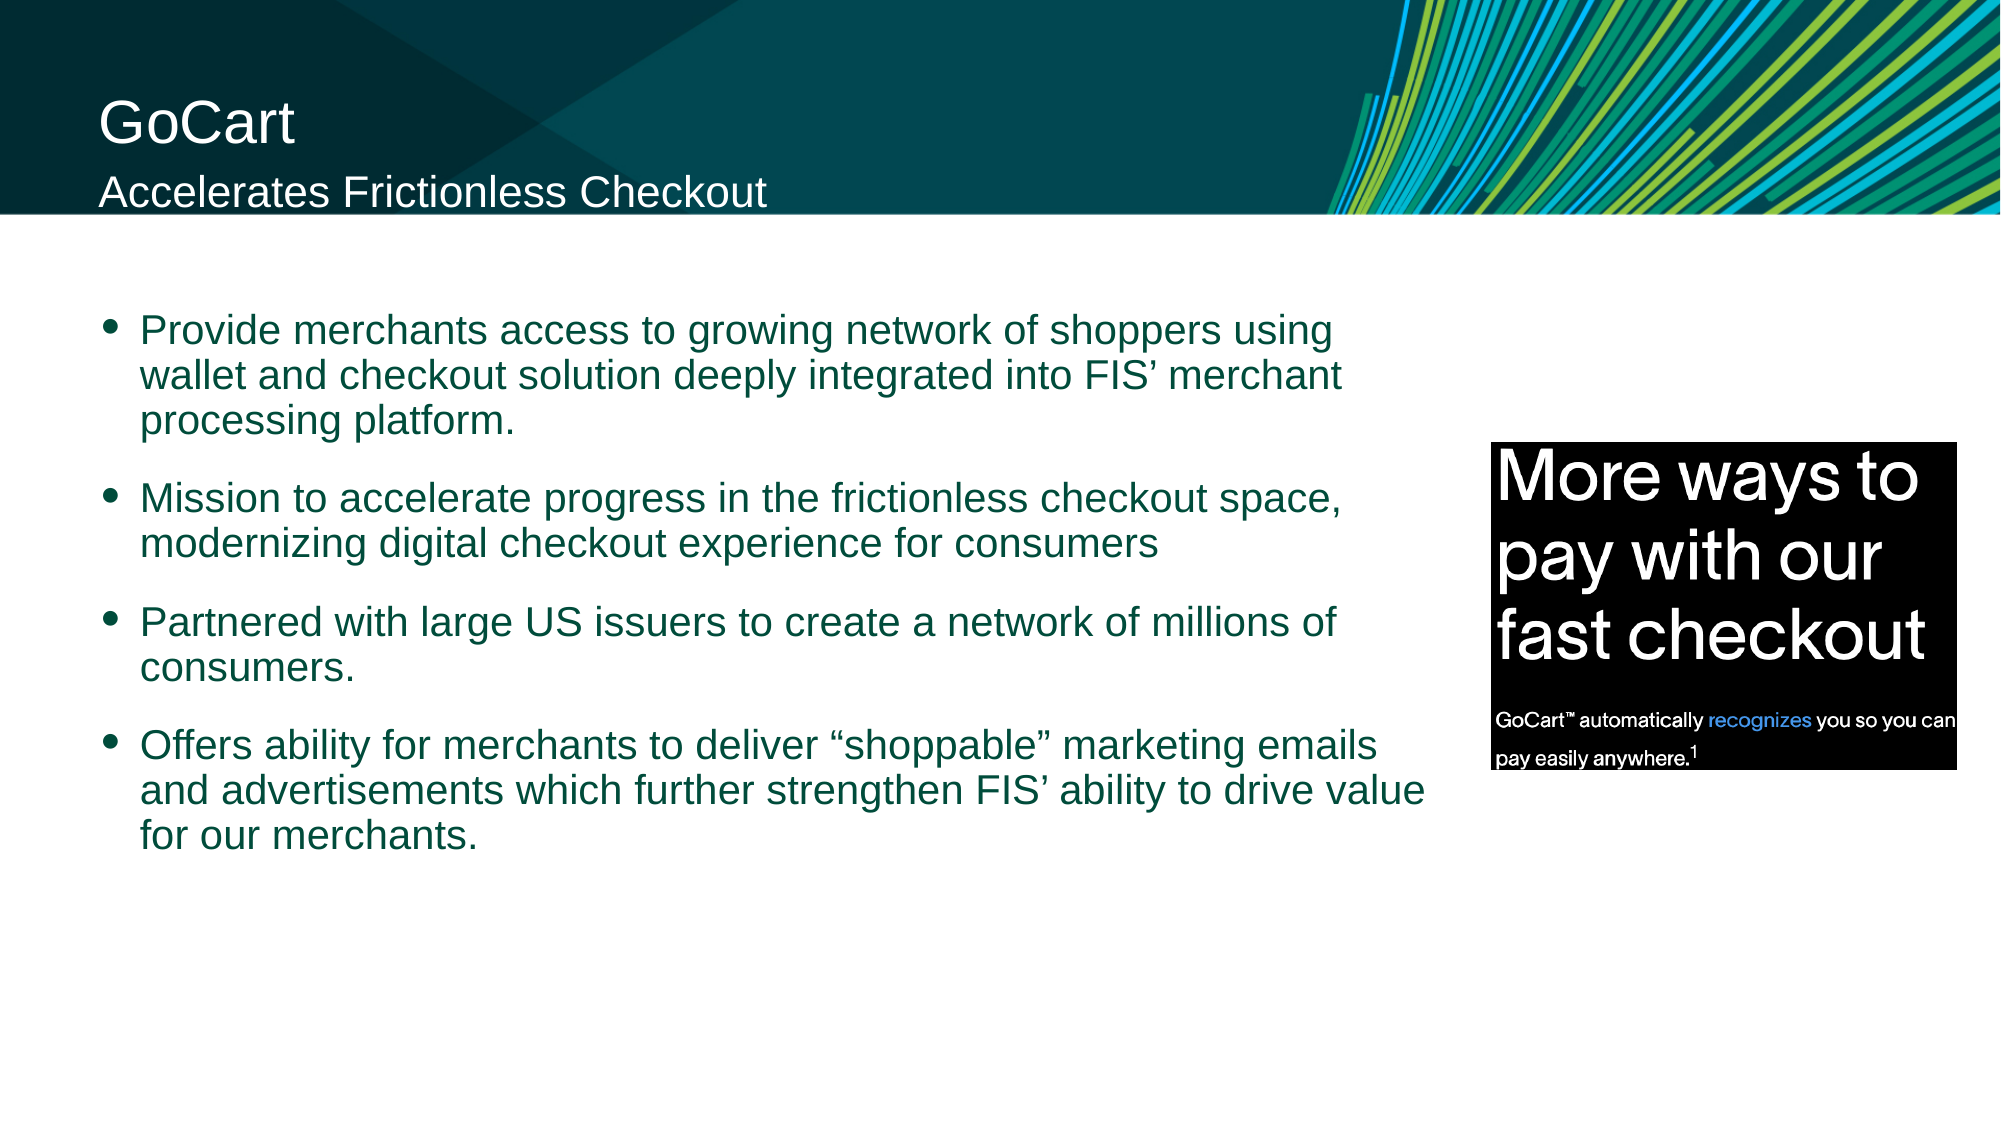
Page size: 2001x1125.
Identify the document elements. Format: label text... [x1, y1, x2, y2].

picture [1551, 0, 1749, 83]
picture [1394, 0, 1545, 83]
title GoCart [83, 83, 1913, 163]
list Accelerates Frictionless Checkout [83, 163, 1913, 275]
picture [0, 0, 2001, 1125]
picture [1515, 0, 1586, 83]
list Provide merchants access to growing network of shoppers using wallet and checkout solution deeply integrated into FIS’ merchant processing platform. Mission to accelerate progress in the frictionless checkout space, modernizing digital checkout experience for consumers Partnered with large US issuers to create a network of millions of consumers. Offers ability for merchants to deliver “shoppable” marketing emails and advertisements which further strengthen FIS’ ability to drive value for our merchants. [85, 300, 1447, 1033]
